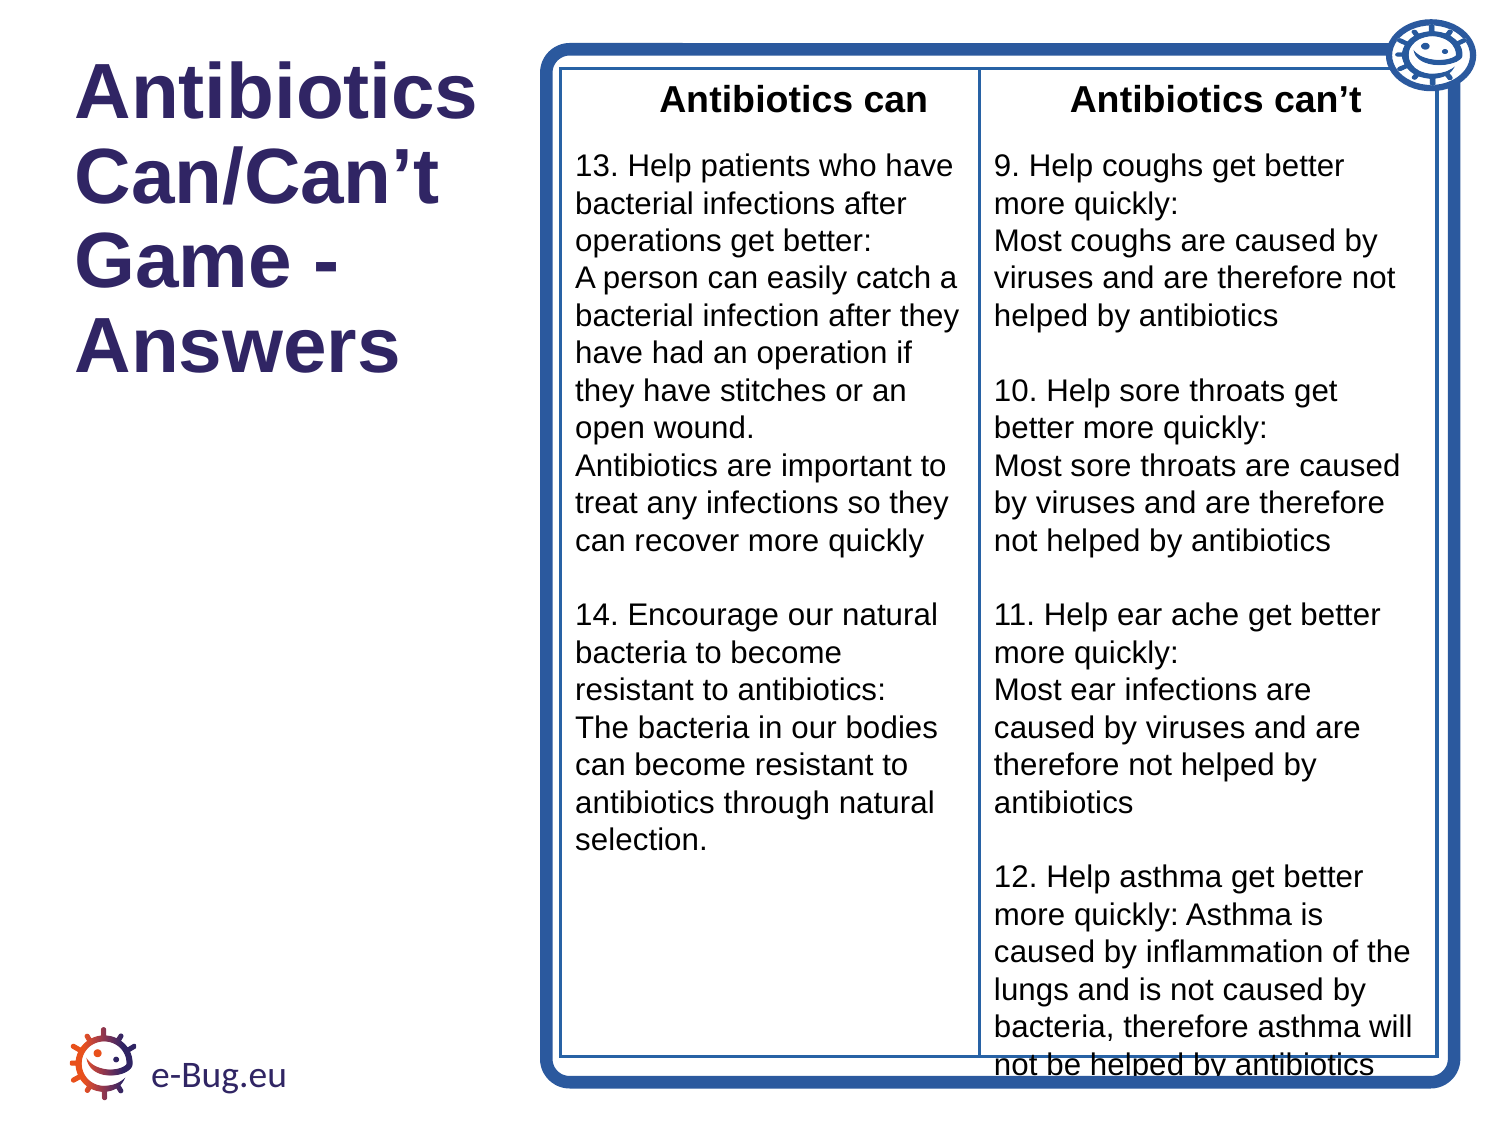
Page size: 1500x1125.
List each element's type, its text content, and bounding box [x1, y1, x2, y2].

text_box Antibiotics Can/Can’t Game - Answers [59, 42, 550, 399]
picture [69, 1027, 137, 1103]
text_box [1389, 38, 1395, 73]
text_box [546, 49, 1455, 1083]
footer e-Bug.eu [136, 1042, 643, 1103]
text_box [1467, 38, 1474, 73]
picture [1395, 24, 1467, 86]
